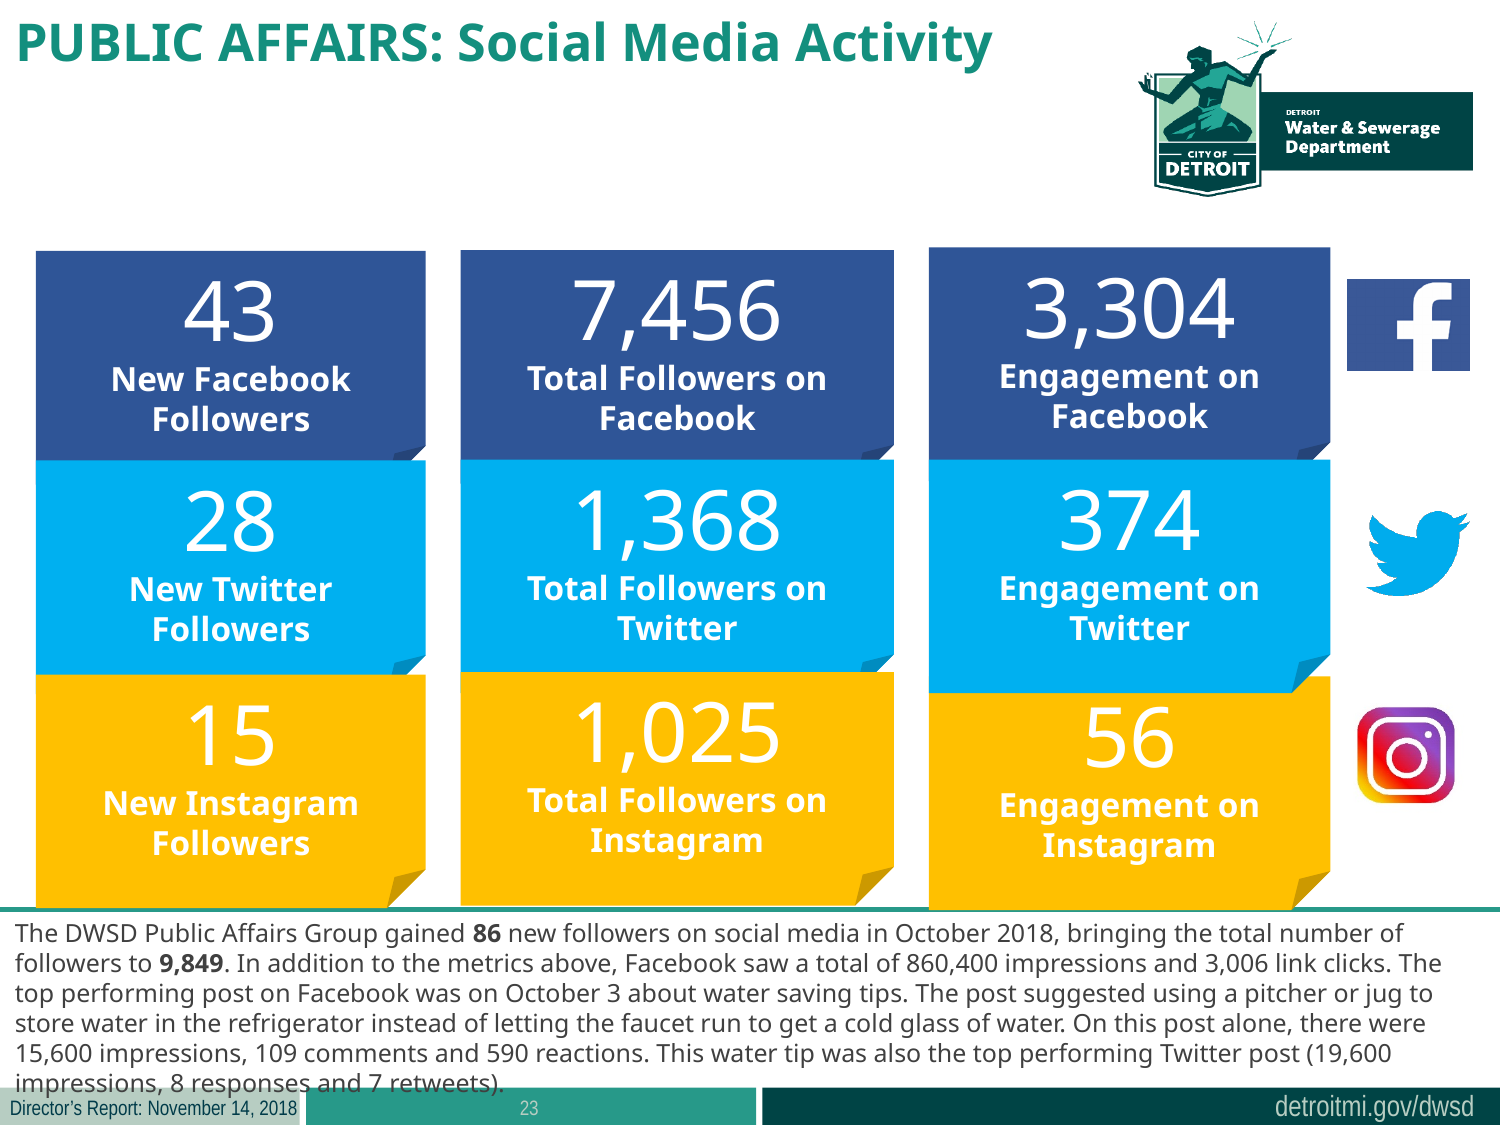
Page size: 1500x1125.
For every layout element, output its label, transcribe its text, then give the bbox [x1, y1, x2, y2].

text_box 374 Engagement on Twitter [928, 459, 1331, 694]
text_box 43 New Facebook Followers [35, 250, 426, 460]
text_box 28 New Twitter Followers [35, 460, 426, 674]
text_box 15 New Instagram Followers [35, 674, 426, 909]
picture [1342, 692, 1470, 818]
text_box The DWSD Public Affairs Group gained 86 new followers on social media in October 2018, bringing the total number of followers to 9,849. In addition to the metrics above, Facebook saw a total of 860,400 impressions and 3,006 link clicks. The top performing post on Facebook was on October 3 about water saving tips. The post suggested using a pitcher or jug to store water in the refrigerator instead of letting the faucet run to get a cold glass of water. On this post alone, there were 15,600 impressions, 109 comments and 590 reactions. This water tip was also the top performing Twitter post (19,600 impressions, 8 responses and 7 retweets). [0, 912, 1500, 1105]
picture [1413, 511, 1470, 596]
text_box PUBLIC AFFAIRS: Social Media Activity [0, 2, 1139, 118]
text_box 1,025 Total Followers on Instagram [460, 672, 894, 906]
slide_number 23 [304, 1105, 755, 1125]
text_box 56 Engagement on Instagram [928, 676, 1331, 909]
picture [243, 1105, 249, 1115]
picture [1347, 279, 1470, 371]
text_box 1,368 Total Followers on Twitter [460, 459, 894, 672]
text_box 3,304 Engagement on Facebook [928, 247, 1331, 459]
text_box 7,456 Total Followers on Facebook [460, 250, 894, 459]
picture [1138, 21, 1473, 197]
picture [1365, 511, 1431, 596]
